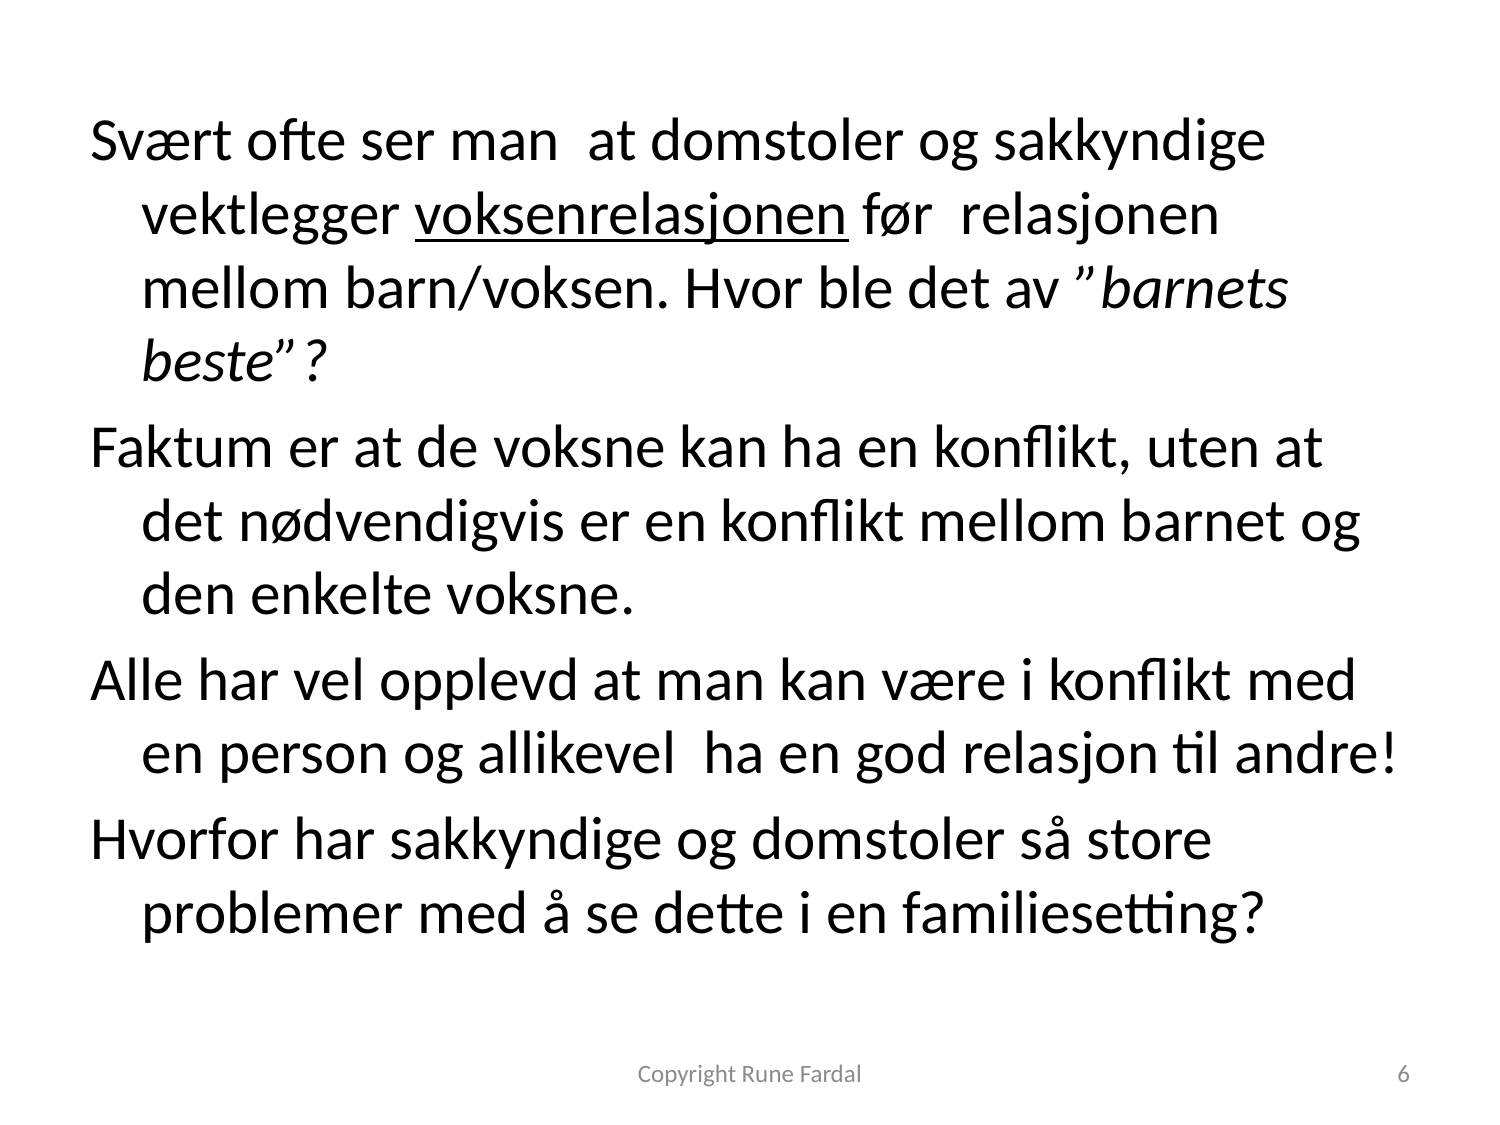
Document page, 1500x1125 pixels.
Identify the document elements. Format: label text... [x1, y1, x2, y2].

slide_number 6 [1074, 1042, 1425, 1103]
list Svært ofte ser man at domstoler og sakkyndige vektlegger voksenrelasjonen før relasjonen mellom barn/voksen. Hvor ble det av ”barnets beste”? Faktum er at de voksne kan ha en konflikt, uten at det nødvendigvis er en konflikt mellom barnet og den enkelte voksne. Alle har vel opplevd at man kan være i konflikt med en person og allikevel ha en god relasjon til andre! Hvorfor har sakkyndige og domstoler så store problemer med å se dette i en familiesetting? [75, 92, 1425, 1031]
footer Copyright Rune Fardal [512, 1042, 988, 1103]
